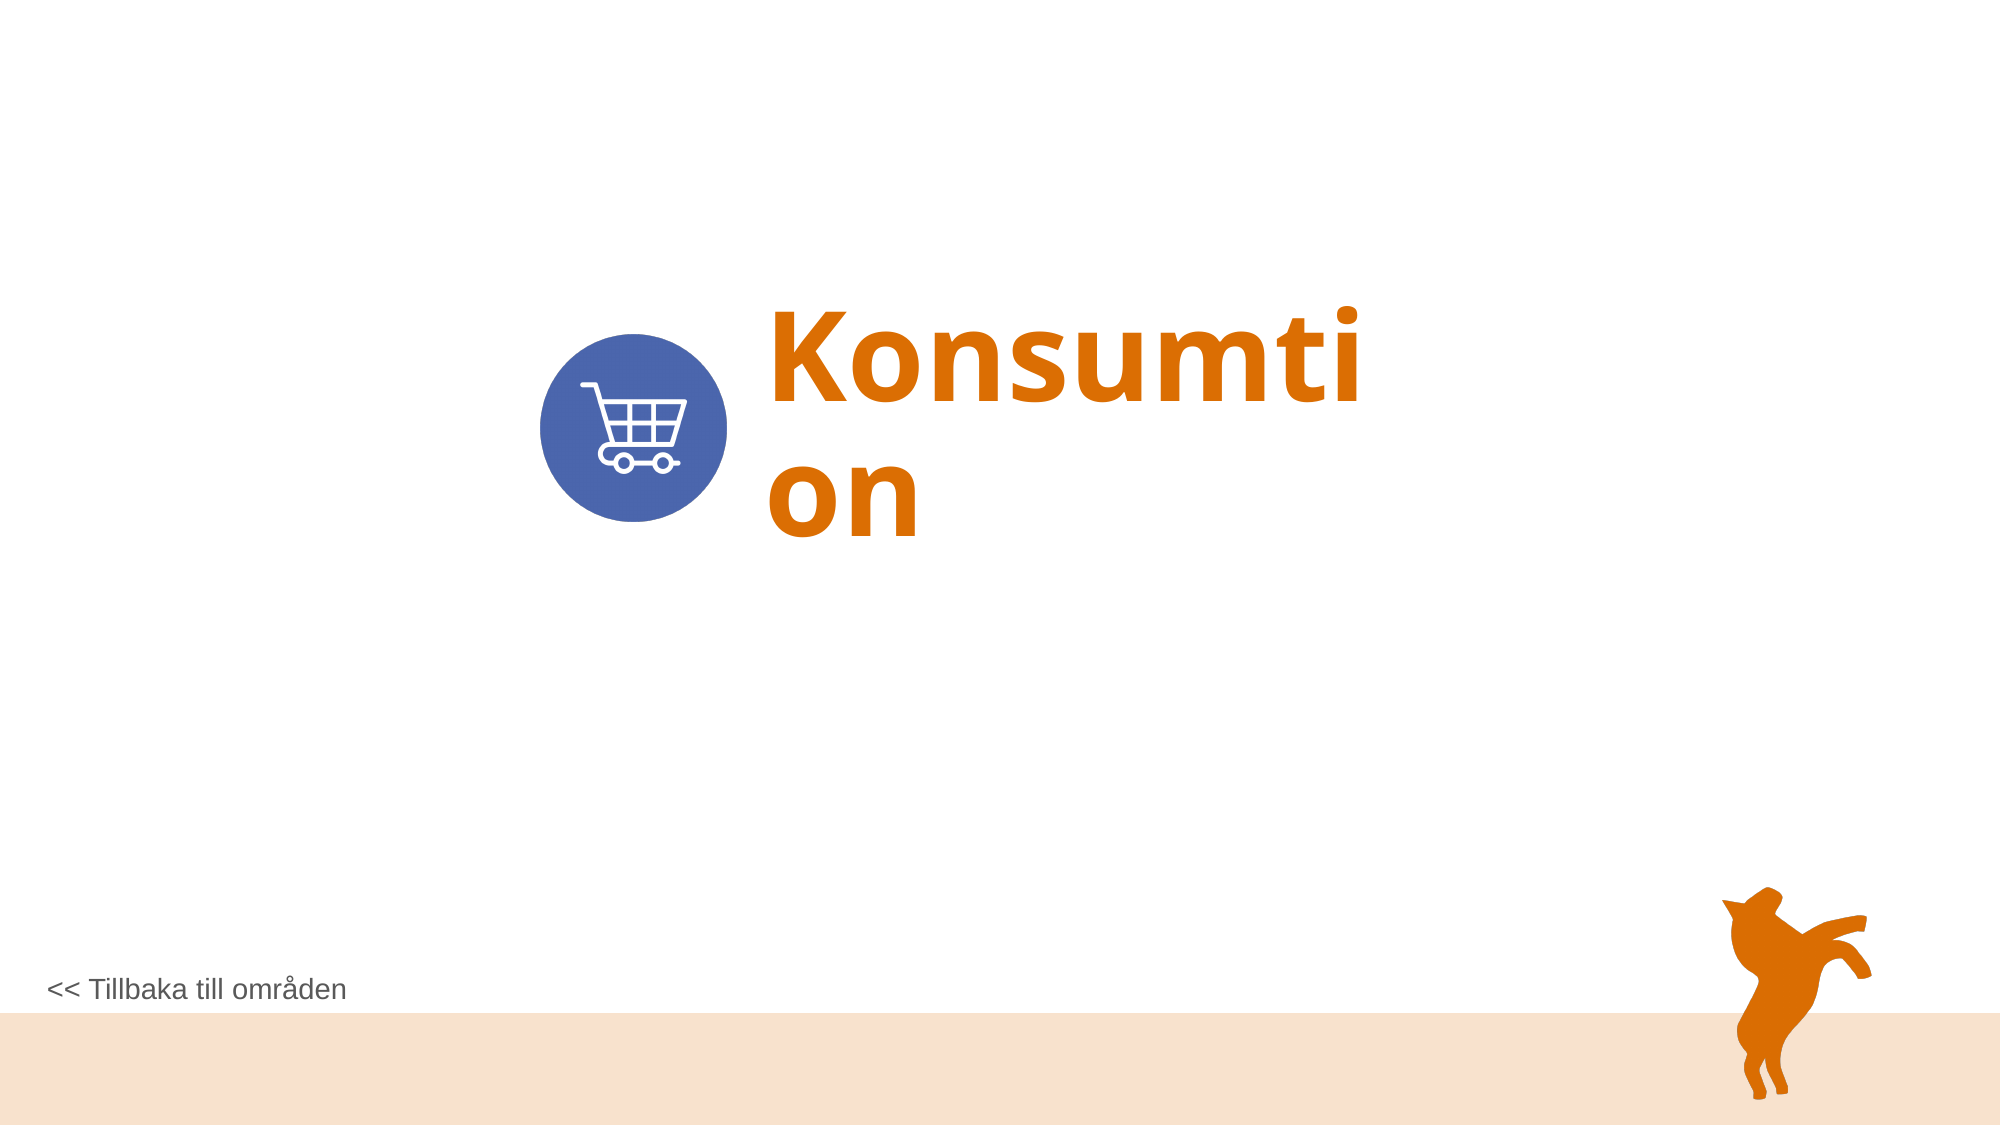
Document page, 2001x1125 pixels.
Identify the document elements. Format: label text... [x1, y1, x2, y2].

picture [1688, 879, 1911, 1103]
text_box << Tillbaka till områden [32, 962, 363, 1013]
title Konsumtion [749, 279, 1460, 578]
picture [540, 334, 727, 522]
